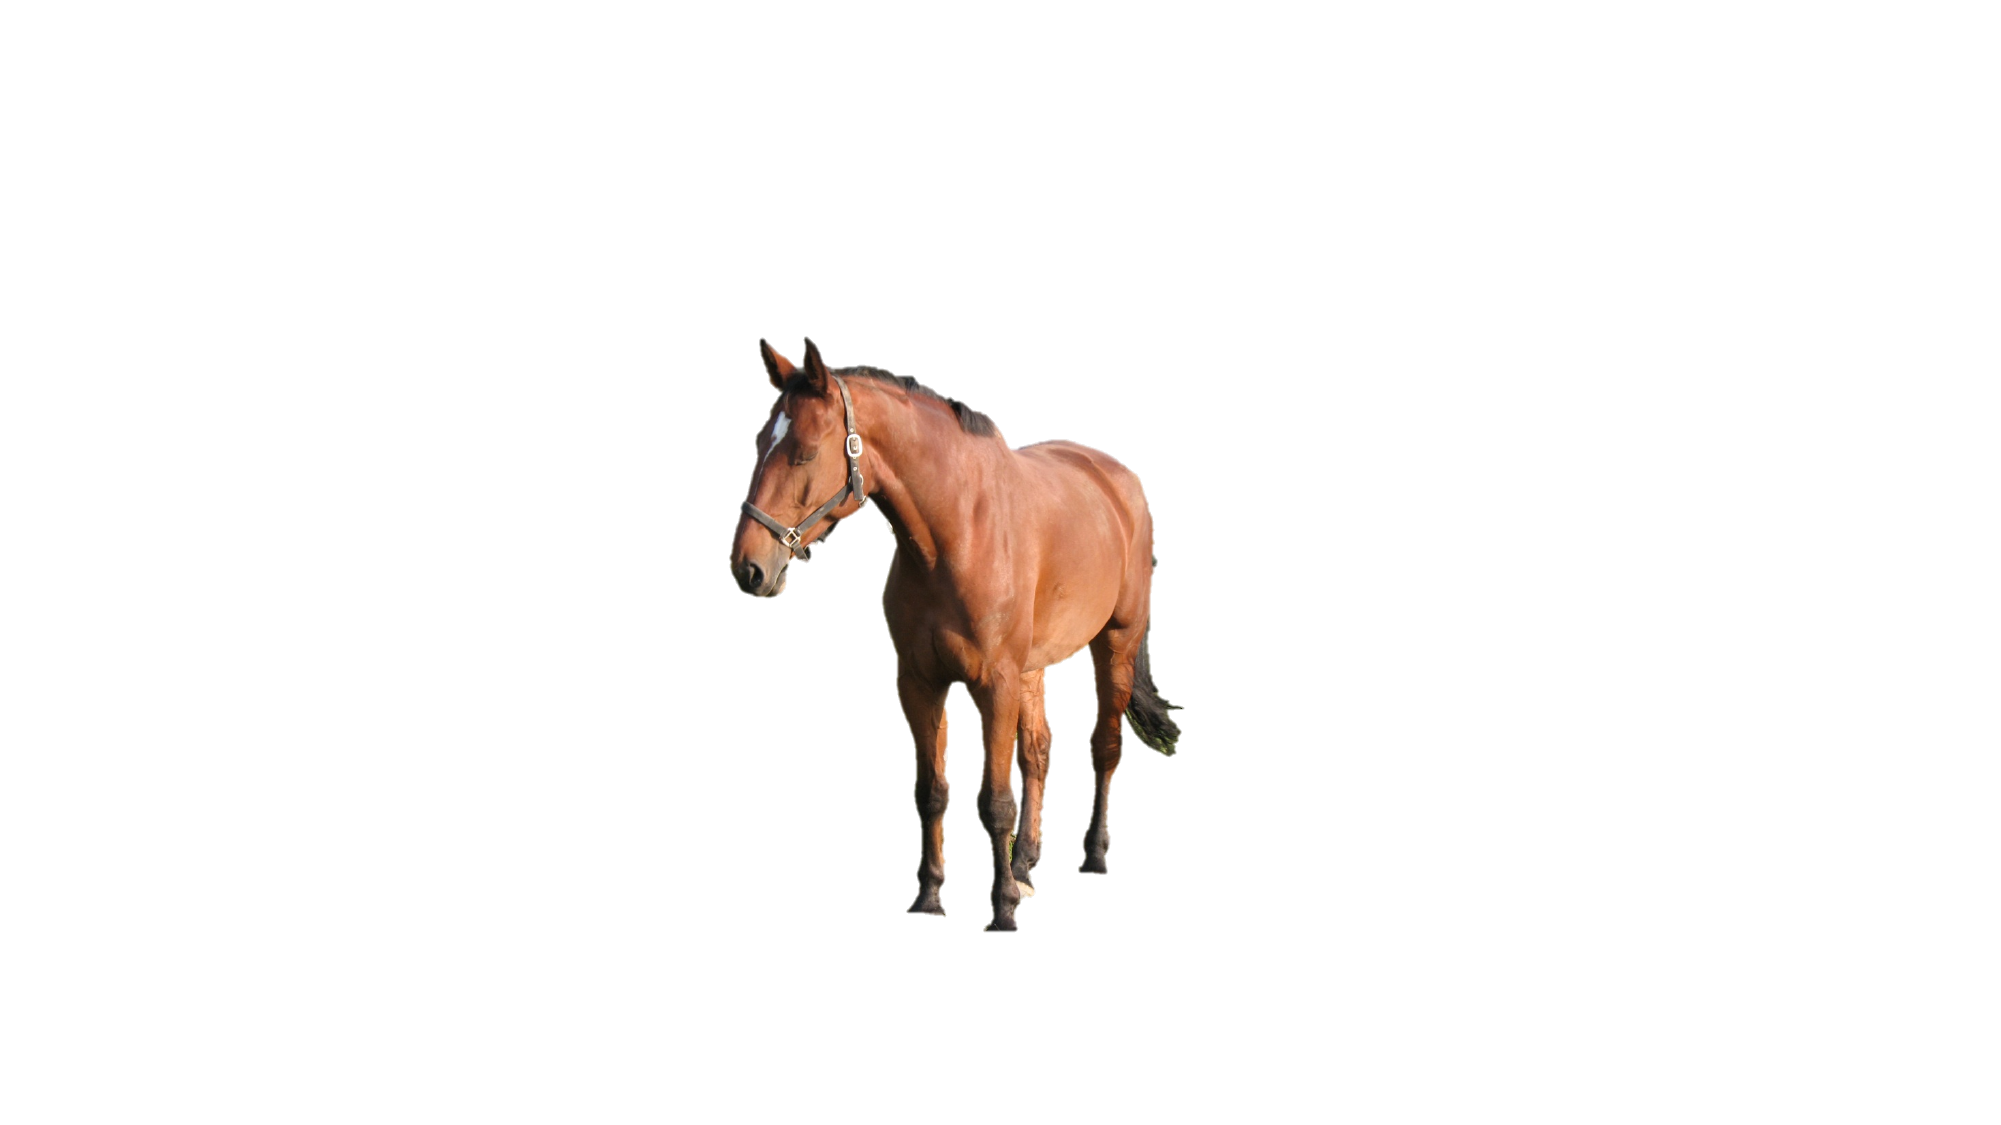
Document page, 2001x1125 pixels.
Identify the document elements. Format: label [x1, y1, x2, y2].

list [504, 262, 1496, 1006]
